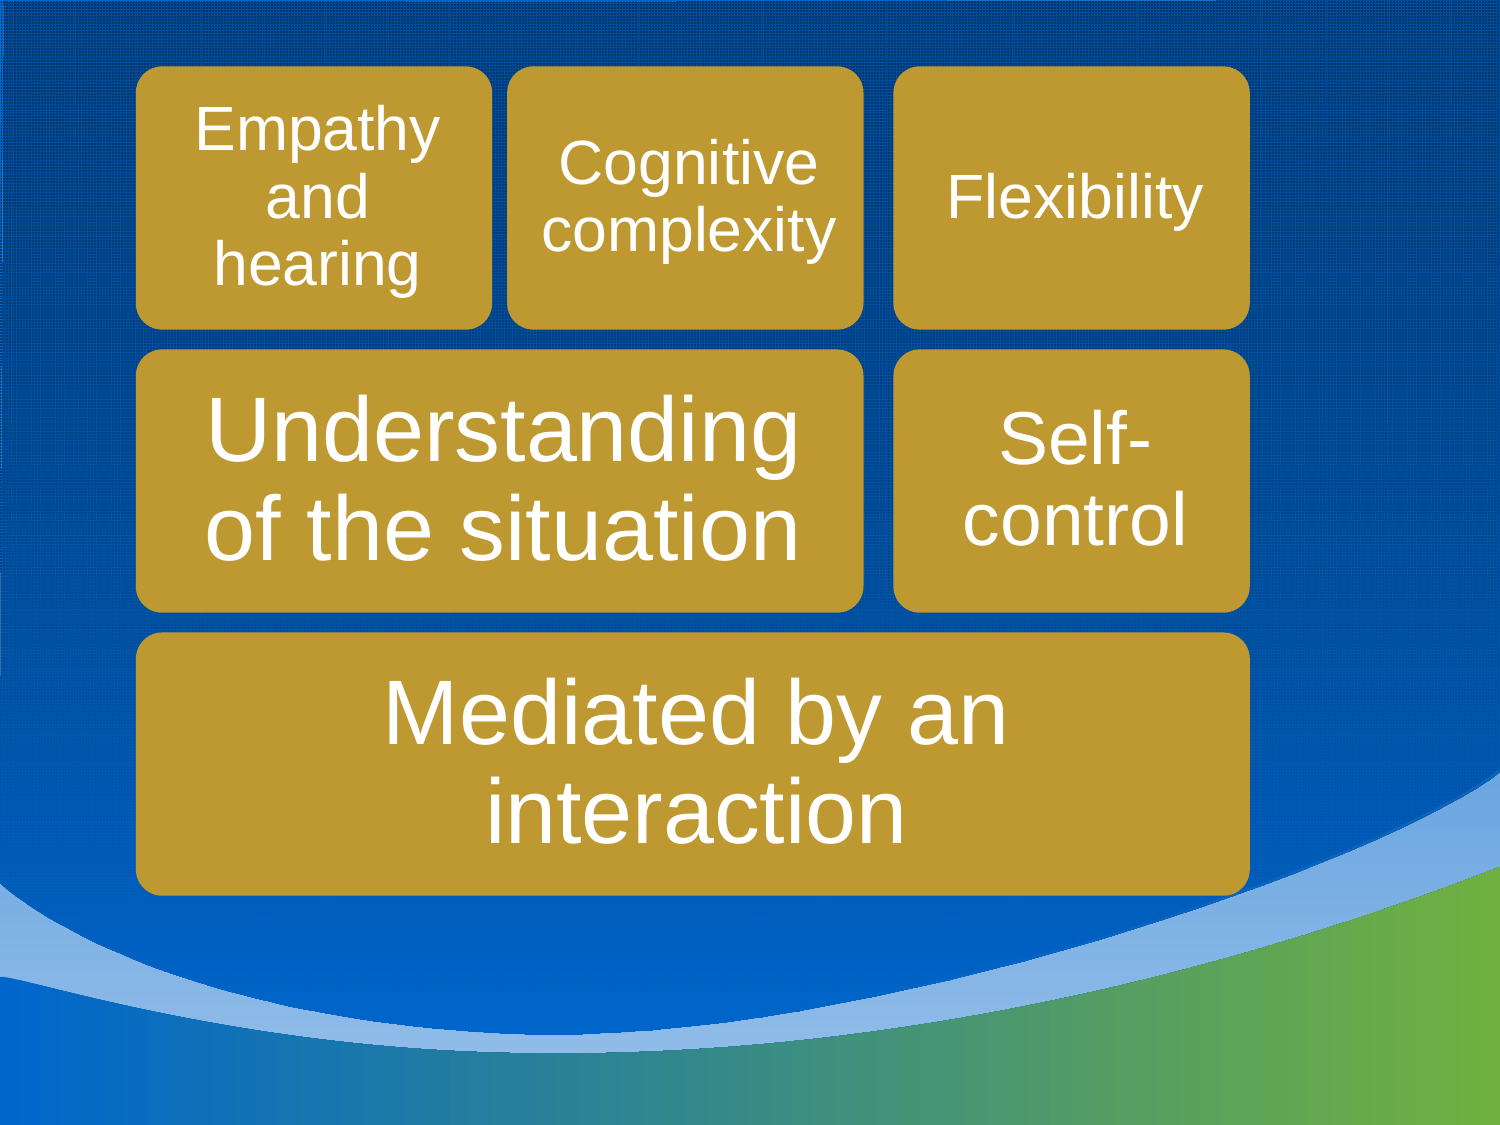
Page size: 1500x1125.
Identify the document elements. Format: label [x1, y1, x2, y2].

text_box [135, 66, 1251, 897]
